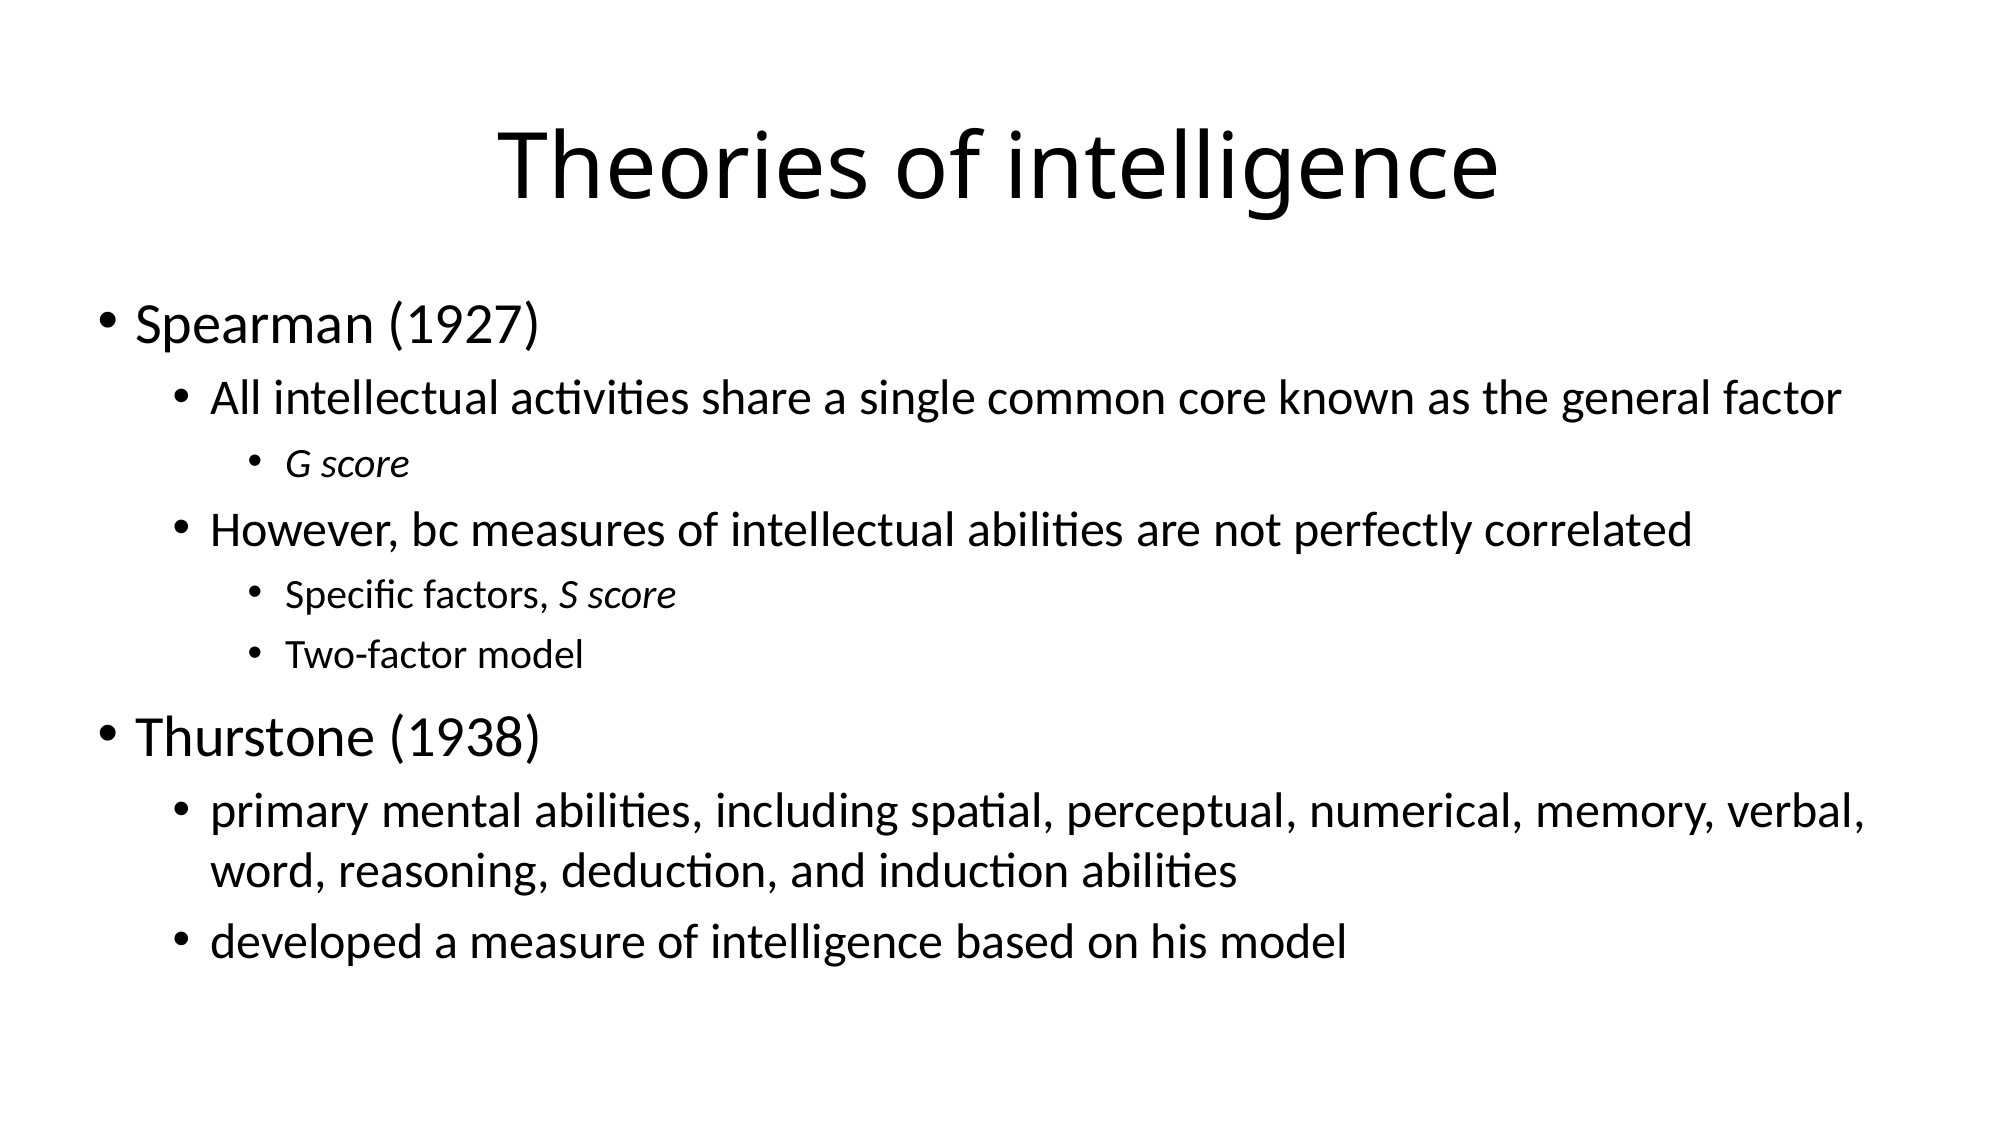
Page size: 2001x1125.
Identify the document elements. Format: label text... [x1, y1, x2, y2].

list Spearman (1927) All intellectual activities share a single common core known as the general factor G score However, bc measures of intellectual abilities are not perfectly correlated Specific factors, S score Two-factor model Thurstone (1938) primary mental abilities, including spatial, perceptual, numerical, memory, verbal, word, reasoning, deduction, and induction abilities developed a measure of intelligence based on his model [82, 277, 1918, 1098]
title Theories of intelligence [137, 59, 1863, 277]
